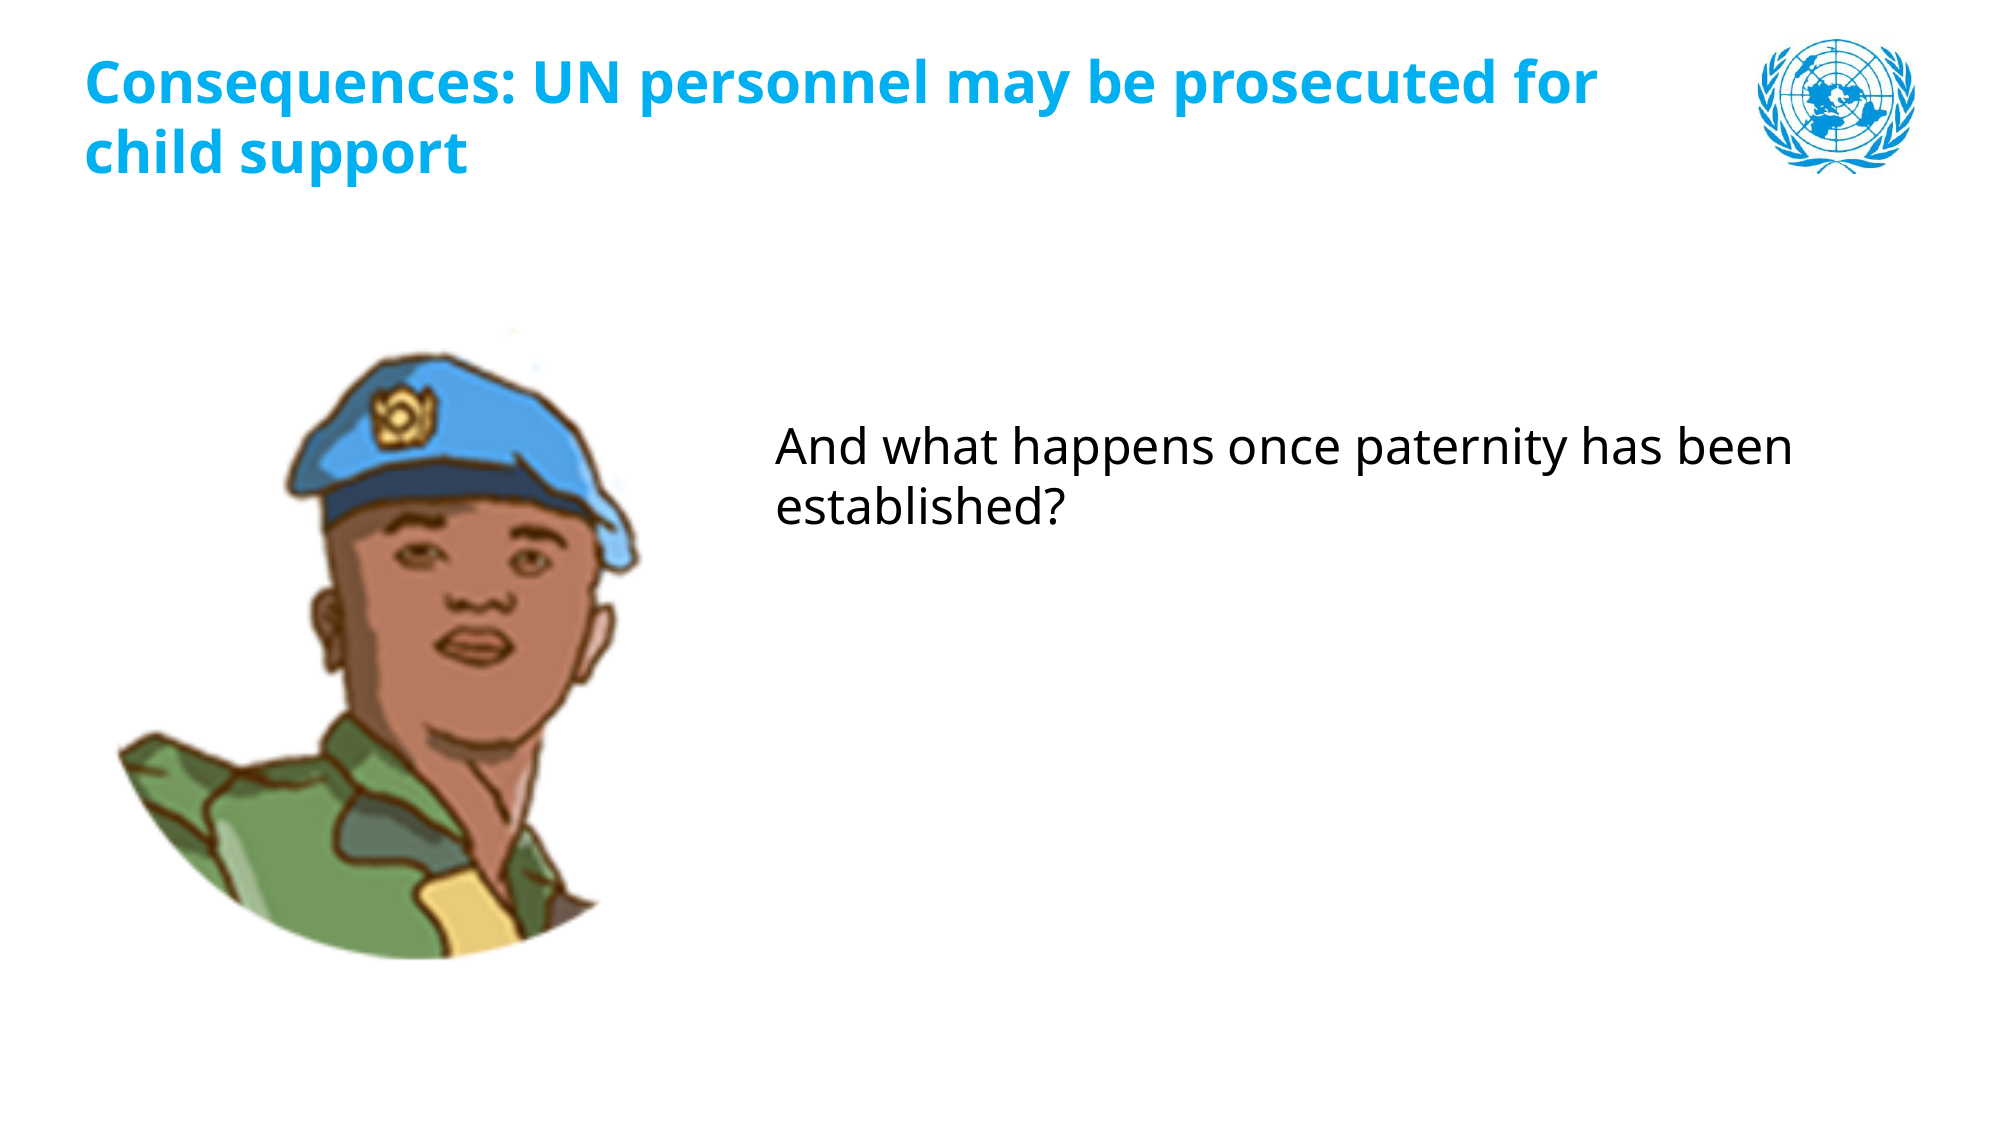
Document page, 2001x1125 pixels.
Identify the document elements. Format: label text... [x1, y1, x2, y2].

text_box Consequences: UN personnel may be prosecuted for child support [69, 37, 1729, 192]
text_box And what happens once paternity has been established? [761, 406, 1952, 602]
picture [86, 303, 761, 978]
